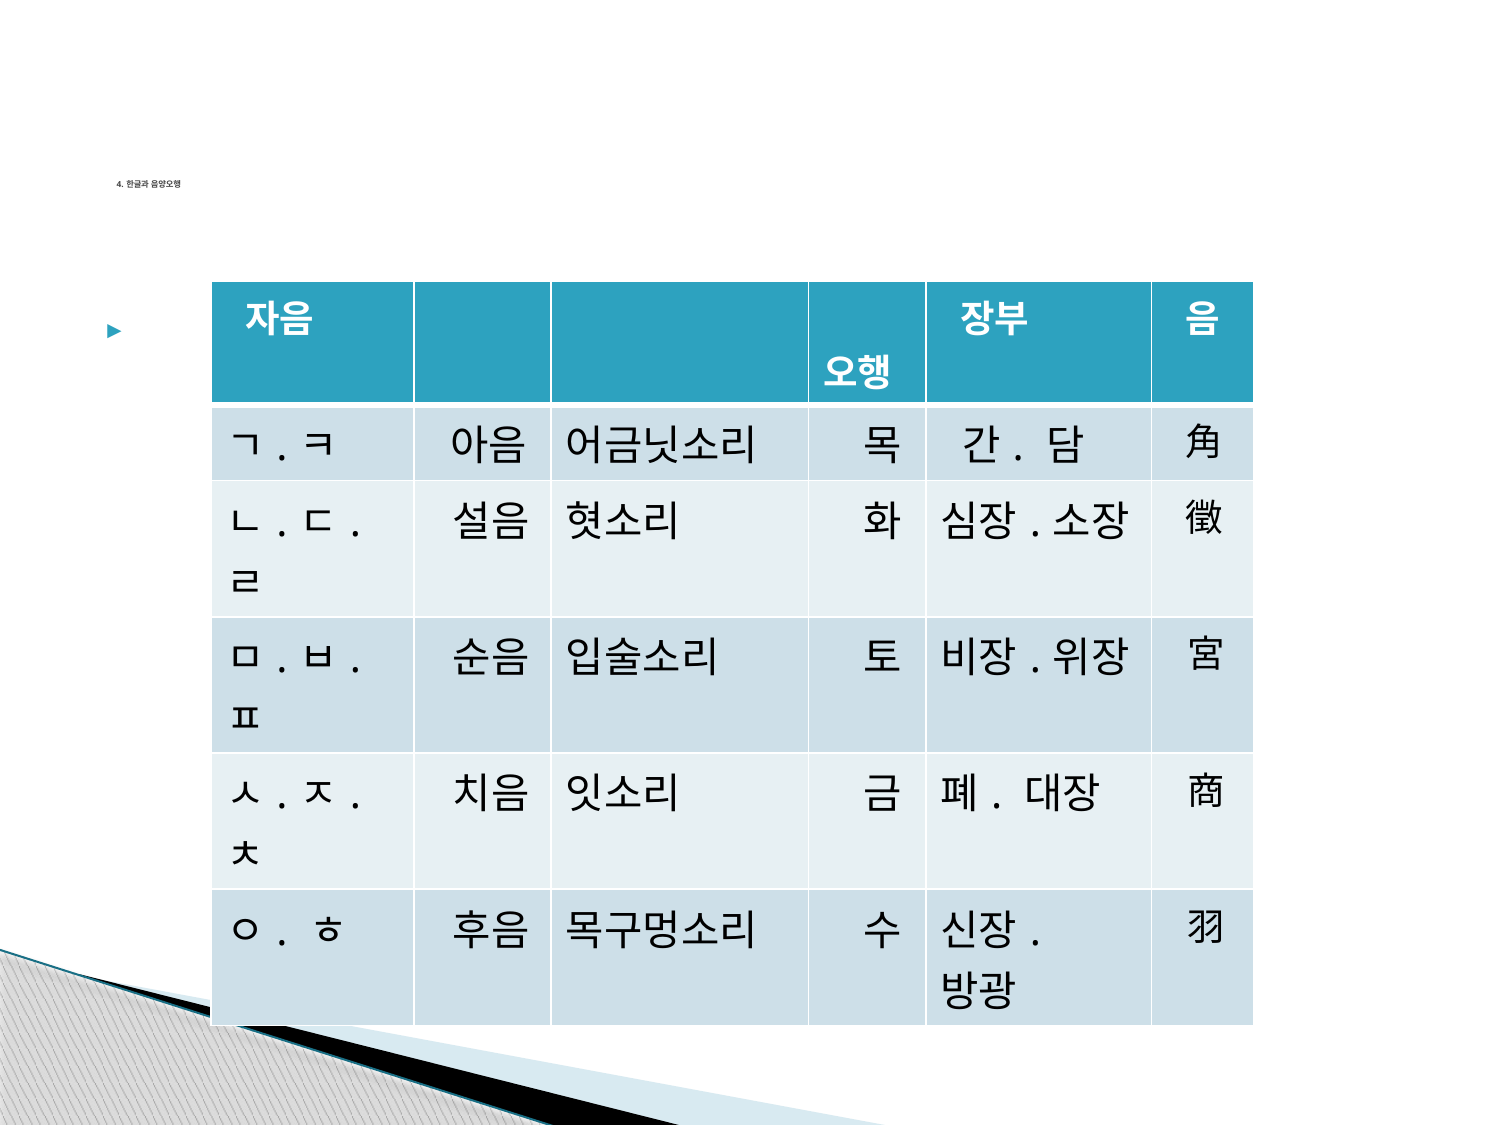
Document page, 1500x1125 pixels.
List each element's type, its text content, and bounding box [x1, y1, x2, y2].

table_cell 어금닛소리 [552, 408, 808, 480]
table_cell ㄴ.ㄷ. ㄹ [212, 481, 413, 616]
table_cell ㅅ.ㅈ.ㅊ [212, 754, 413, 888]
table_cell 角 [1152, 408, 1253, 480]
table_cell 치음 [415, 754, 550, 888]
table_cell 심장.소장 [927, 481, 1151, 616]
table_header 장부 [927, 282, 1151, 402]
table_cell 입술소리 [552, 618, 808, 752]
table_header [415, 282, 550, 402]
table_cell 혓소리 [552, 481, 808, 616]
table_cell 후음 [415, 890, 550, 1025]
table_cell 비장.위장 [927, 618, 1151, 752]
table_cell 목 [809, 408, 925, 480]
table_header [552, 282, 808, 402]
table_cell 아음 [415, 408, 550, 480]
table_cell 화 [809, 481, 925, 616]
table_header 오행 [809, 282, 925, 402]
table_cell 목구멍소리 [552, 890, 808, 1025]
list 모음 ㅏ, ㅑ 는 나가는 소리 ㅏ, ㅑ 는 나는 소리 ㅓ, ㅕ 는 드는 소리 ㅗ, ㅛ 는 올리는 소리 ㅜ, ㅠ 는 내리는 소리 ㅡ, 는 균형을 잡는 소리 ㅣ, 는 중심을 잡는 소리 [75, 258, 1425, 986]
table_cell 폐. 대장 [927, 754, 1151, 888]
table_cell 금 [809, 754, 925, 888]
table_cell 간. 담 [927, 408, 1151, 480]
table_cell ㅁ.ㅂ.ㅍ [212, 618, 413, 752]
table_cell 신장. 방광 [927, 890, 1151, 1025]
table_cell 羽 [1152, 890, 1253, 1025]
table_cell 순음 [415, 618, 550, 752]
table_cell 徵 [1152, 481, 1253, 616]
table_cell 잇소리 [552, 754, 808, 888]
table_cell 수 [809, 890, 925, 1025]
table_cell ㄱ.ㅋ [212, 408, 413, 480]
table_cell 토 [809, 618, 925, 752]
table_cell 商 [1152, 754, 1253, 888]
title 4. 한글과 음양오행 [75, 117, 1425, 258]
table_cell ㅇ. ㅎ [212, 890, 413, 1025]
table_header 음 [1152, 282, 1253, 402]
table_header 자음 [212, 282, 413, 402]
table_cell 宮 [1152, 618, 1253, 752]
table_cell 설음 [415, 481, 550, 616]
